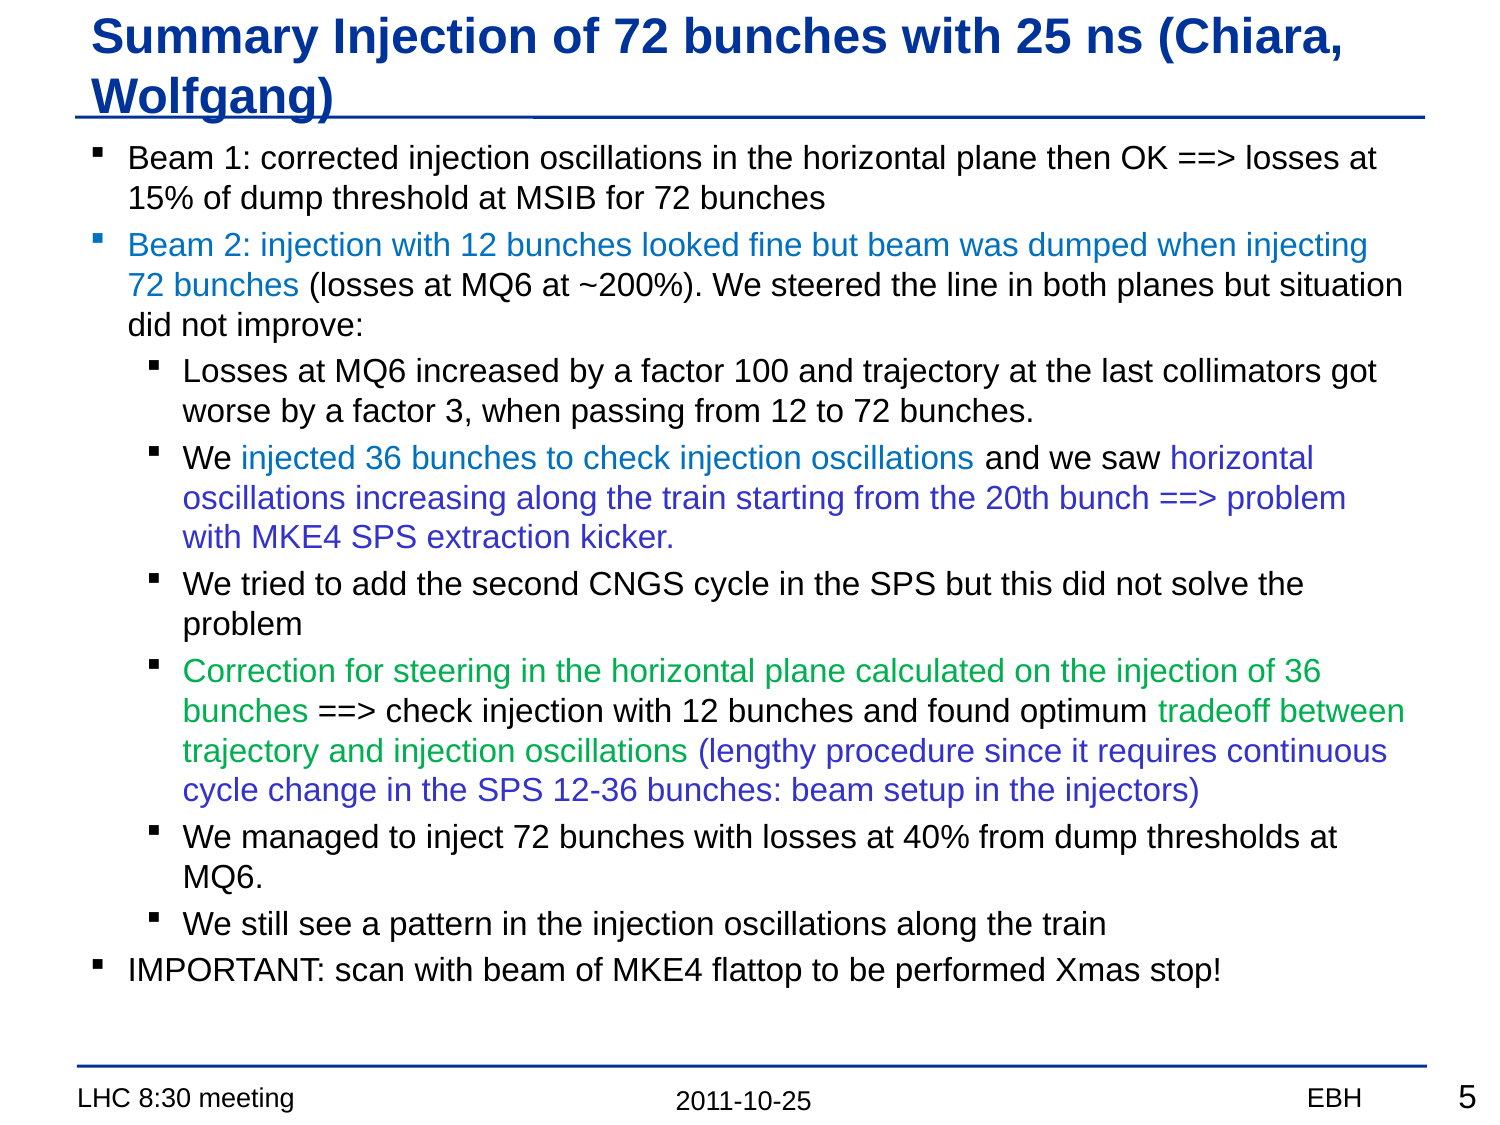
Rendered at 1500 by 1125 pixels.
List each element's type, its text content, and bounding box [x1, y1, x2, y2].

title Summary Injection of 72 bunches with 25 ns (Chiara, Wolfgang) [75, 12, 1425, 116]
list Beam 1: corrected injection oscillations in the horizontal plane then OK ==> losses at 15% of dump threshold at MSIB for 72 bunches Beam 2: injection with 12 bunches looked fine but beam was dumped when injecting 72 bunches (losses at MQ6 at ~200%). We steered the line in both planes but situation did not improve: Losses at MQ6 increased by a factor 100 and trajectory at the last collimators got worse by a factor 3, when passing from 12 to 72 bunches. We injected 36 bunches to check injection oscillations and we saw horizontal oscillations increasing along the train starting from the 20th bunch ==> problem with MKE4 SPS extraction kicker. We tried to add the second CNGS cycle in the SPS but this did not solve the problem Correction for steering in the horizontal plane calculated on the injection of 36 bunches ==> check injection with 12 bunches and found optimum tradeoff between trajectory and injection oscillations (lengthy procedure since it requires continuous cycle change in the SPS 12-36 bunches: beam setup in the injectors) We managed to inject 72 bunches with losses at 40% from dump thresholds at MQ6. We still see a pattern in the injection oscillations along the train IMPORTANT: scan with beam of MKE4 flattop to be performed Xmas stop! [74, 128, 1426, 1054]
